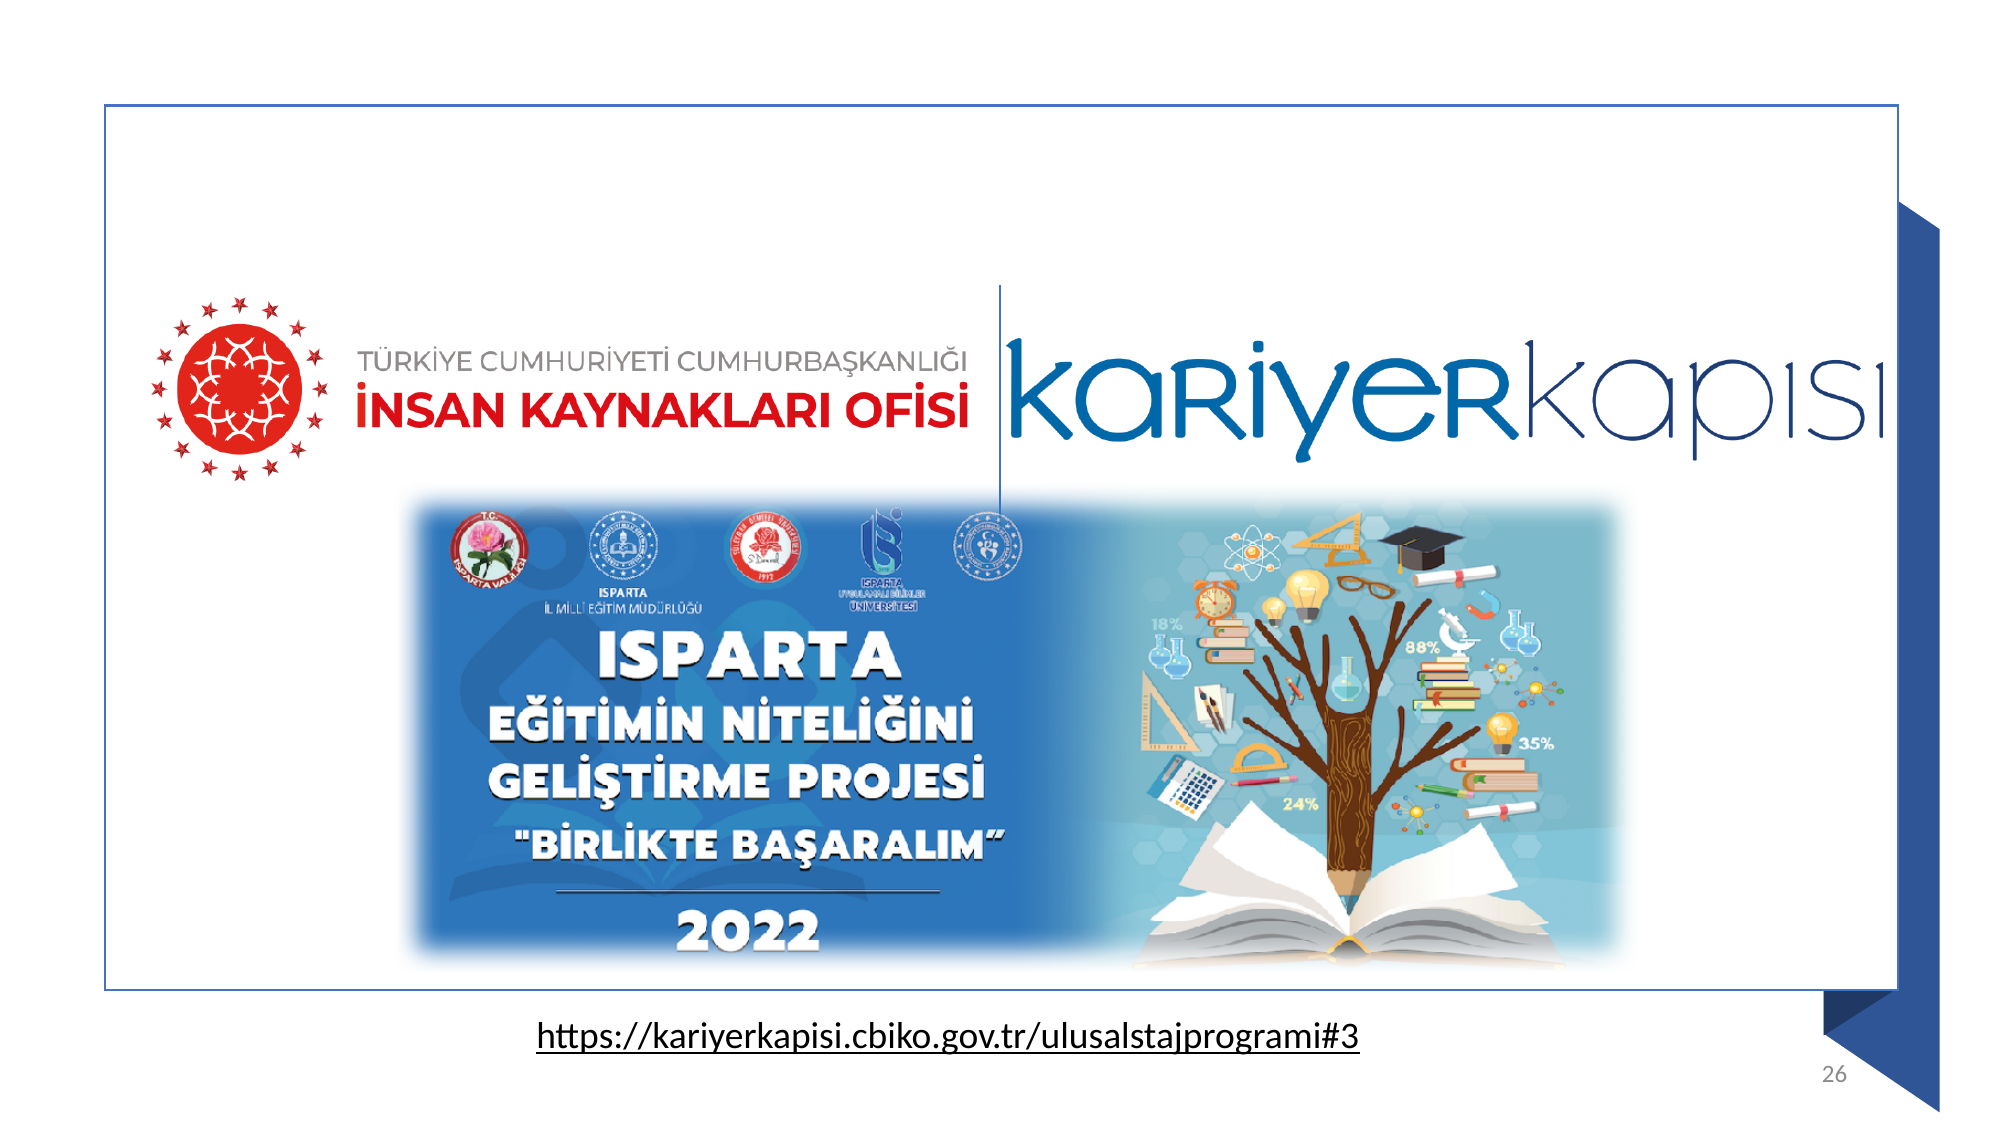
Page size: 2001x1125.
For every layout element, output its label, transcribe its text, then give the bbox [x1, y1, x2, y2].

picture [117, 285, 1638, 972]
picture [1005, 338, 1883, 467]
text_box https://kariyerkapisi.cbiko.gov.tr/ulusalstajprogrami#3 [521, 1004, 1499, 1064]
slide_number 26 [1412, 1042, 1863, 1103]
text_box [1823, 990, 1893, 1036]
text_box [104, 105, 1899, 990]
text_box [1825, 201, 1940, 1113]
